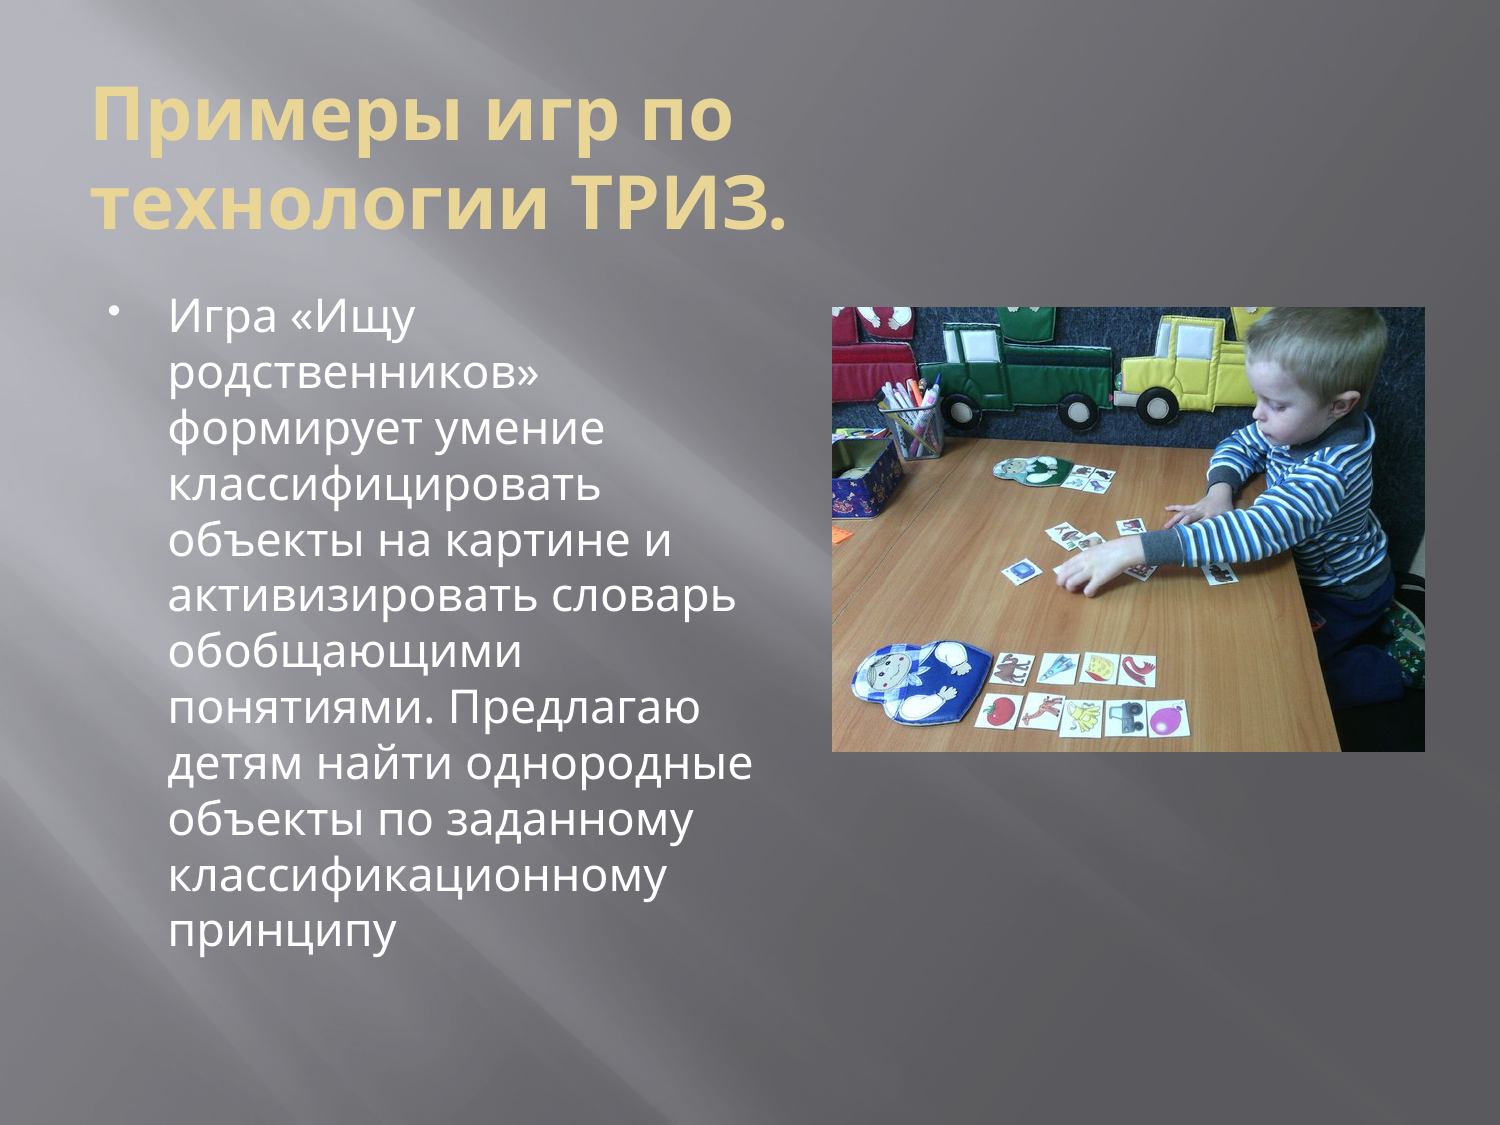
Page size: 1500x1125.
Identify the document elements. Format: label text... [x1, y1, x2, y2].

list Игра «Ищу родственников» формирует умение классифицировать объекты на картине и активизировать словарь обобщающими понятиями. Предлагаю детям найти однородные объекты по заданному классификационному принципу [75, 278, 786, 1005]
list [832, 307, 1426, 753]
title Примеры игр по технологии ТРИЗ. [75, 44, 809, 252]
